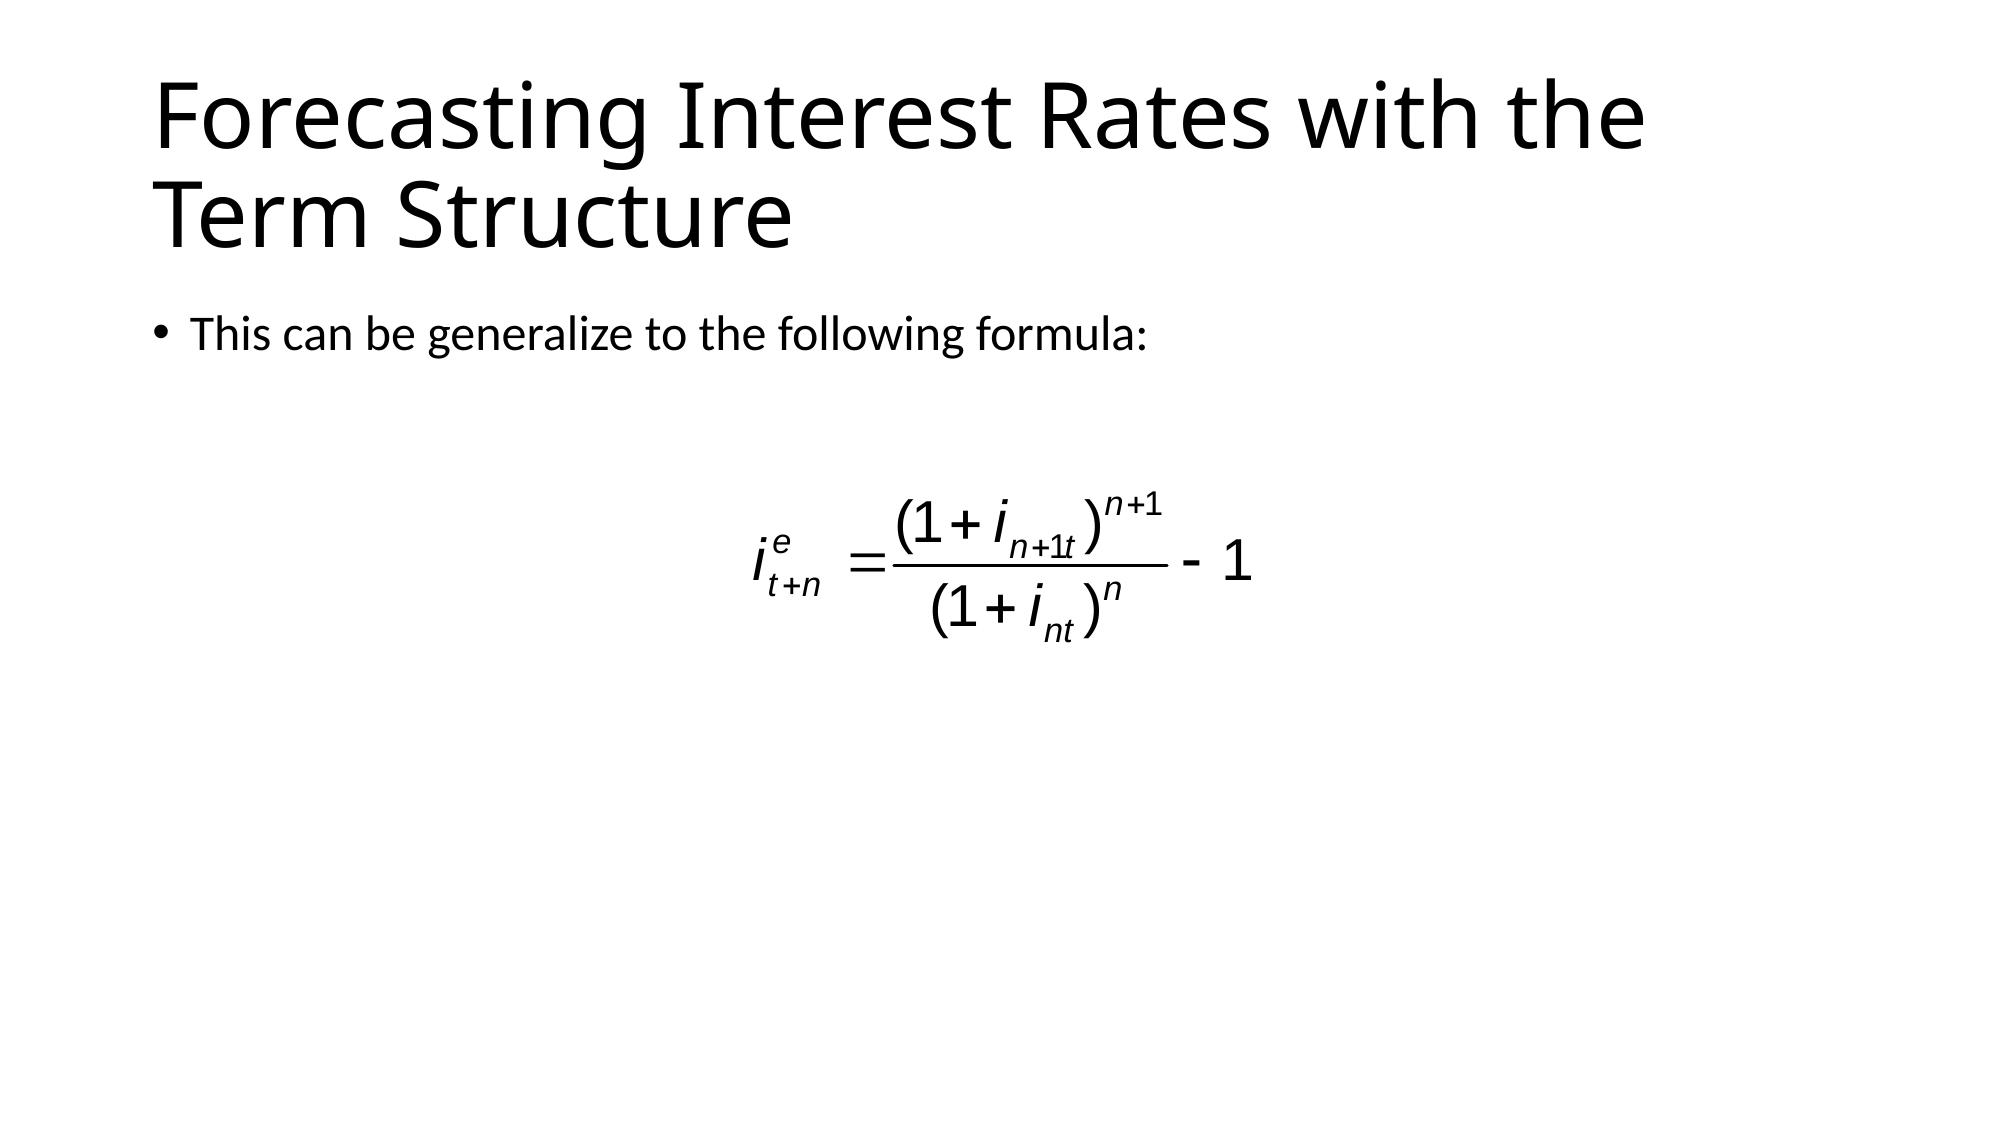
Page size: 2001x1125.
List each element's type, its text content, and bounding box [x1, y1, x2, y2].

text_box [748, 482, 1252, 652]
title Forecasting Interest Rates with the Term Structure [137, 59, 1863, 278]
list This can be generalize to the following formula: [137, 299, 1863, 1014]
